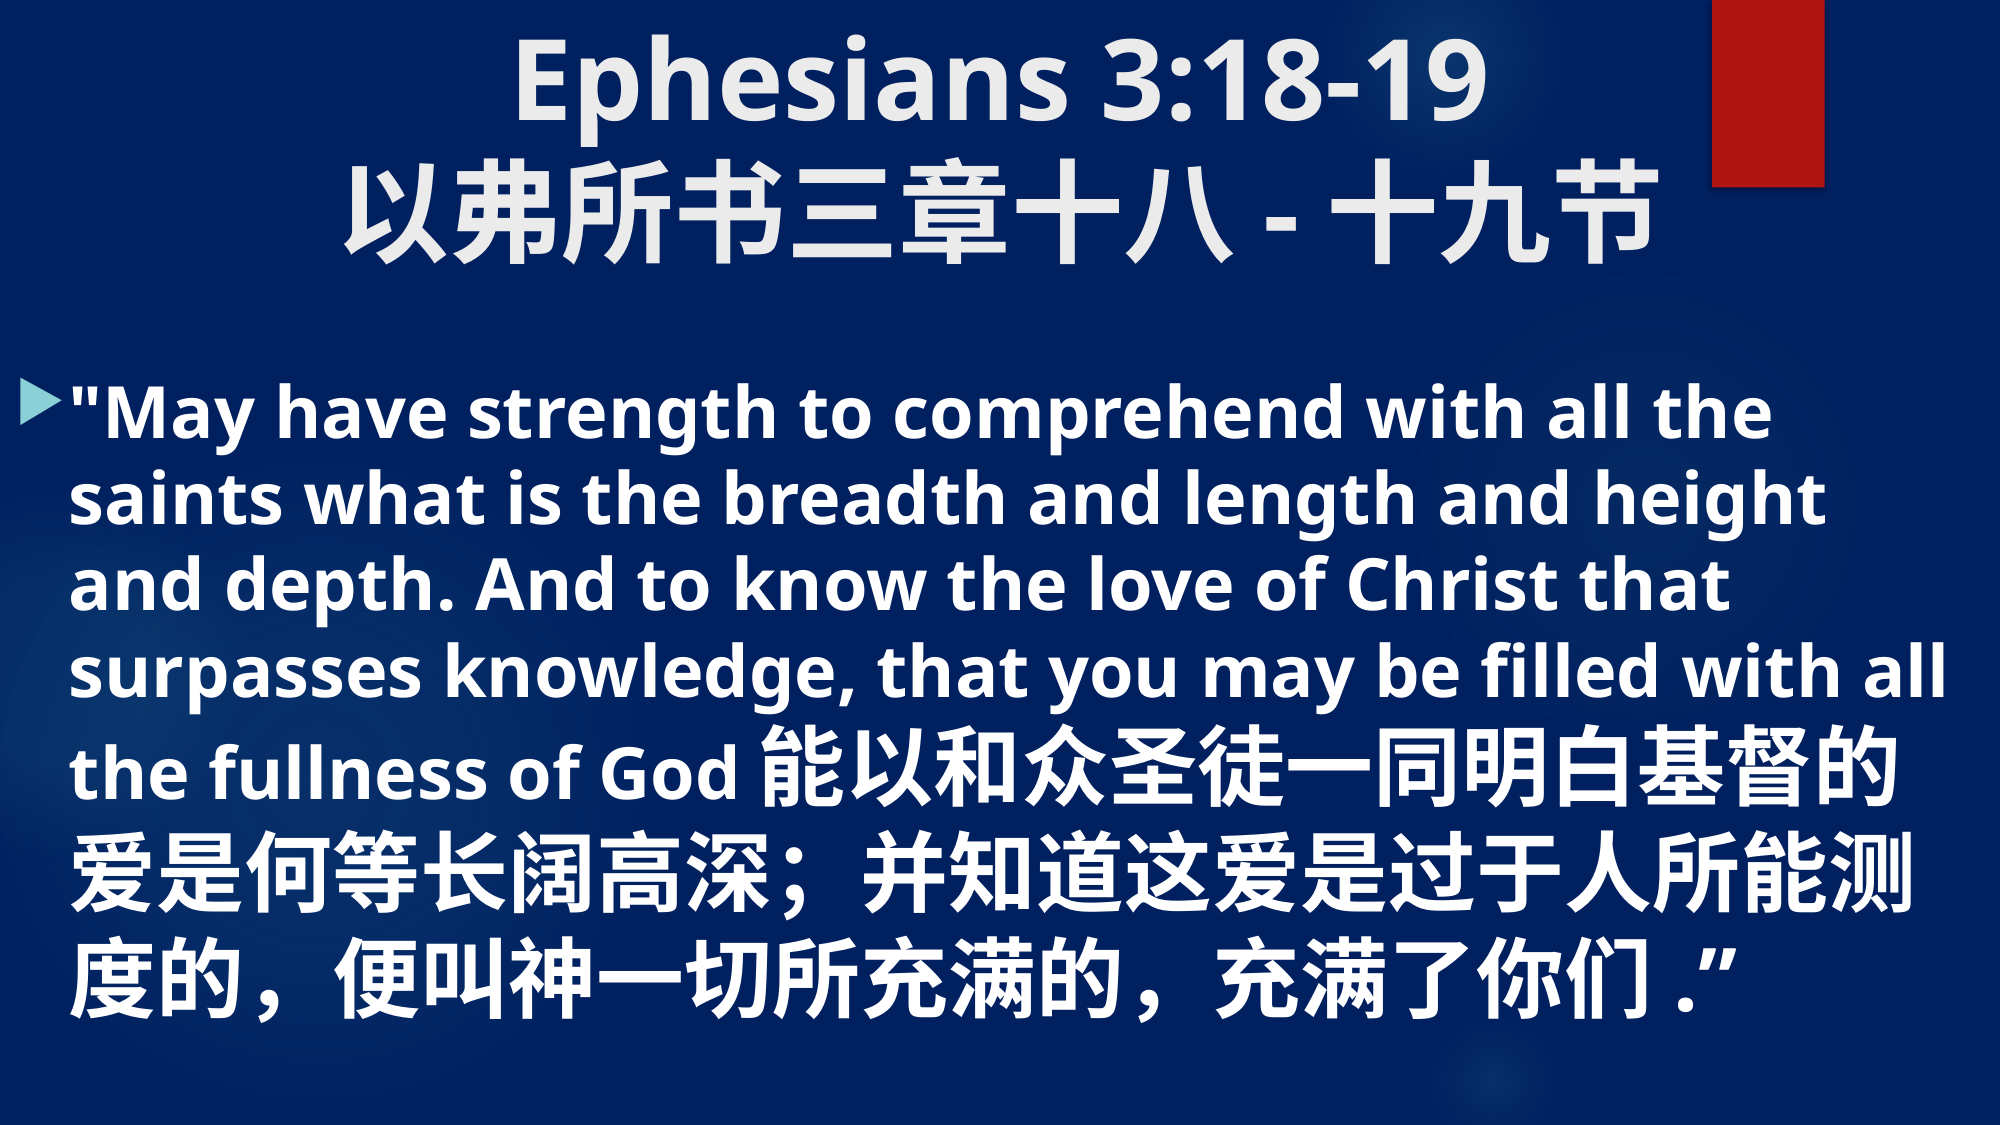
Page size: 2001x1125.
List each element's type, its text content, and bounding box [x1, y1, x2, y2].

list "May have strength to comprehend with all the saints what is the breadth and length and height and depth. And to know the love of Christ that surpasses knowledge, that you may be filled with all the fullness of God能以和众圣徒一同明白基督的爱是何等长阔高深；并知道这爱是过于人所能测度的，便叫神一切所充满的，充满了你们.” [0, 358, 1985, 1125]
title Ephesians 3:18-19 以弗所书三章十八-十九节 [0, 0, 2000, 359]
